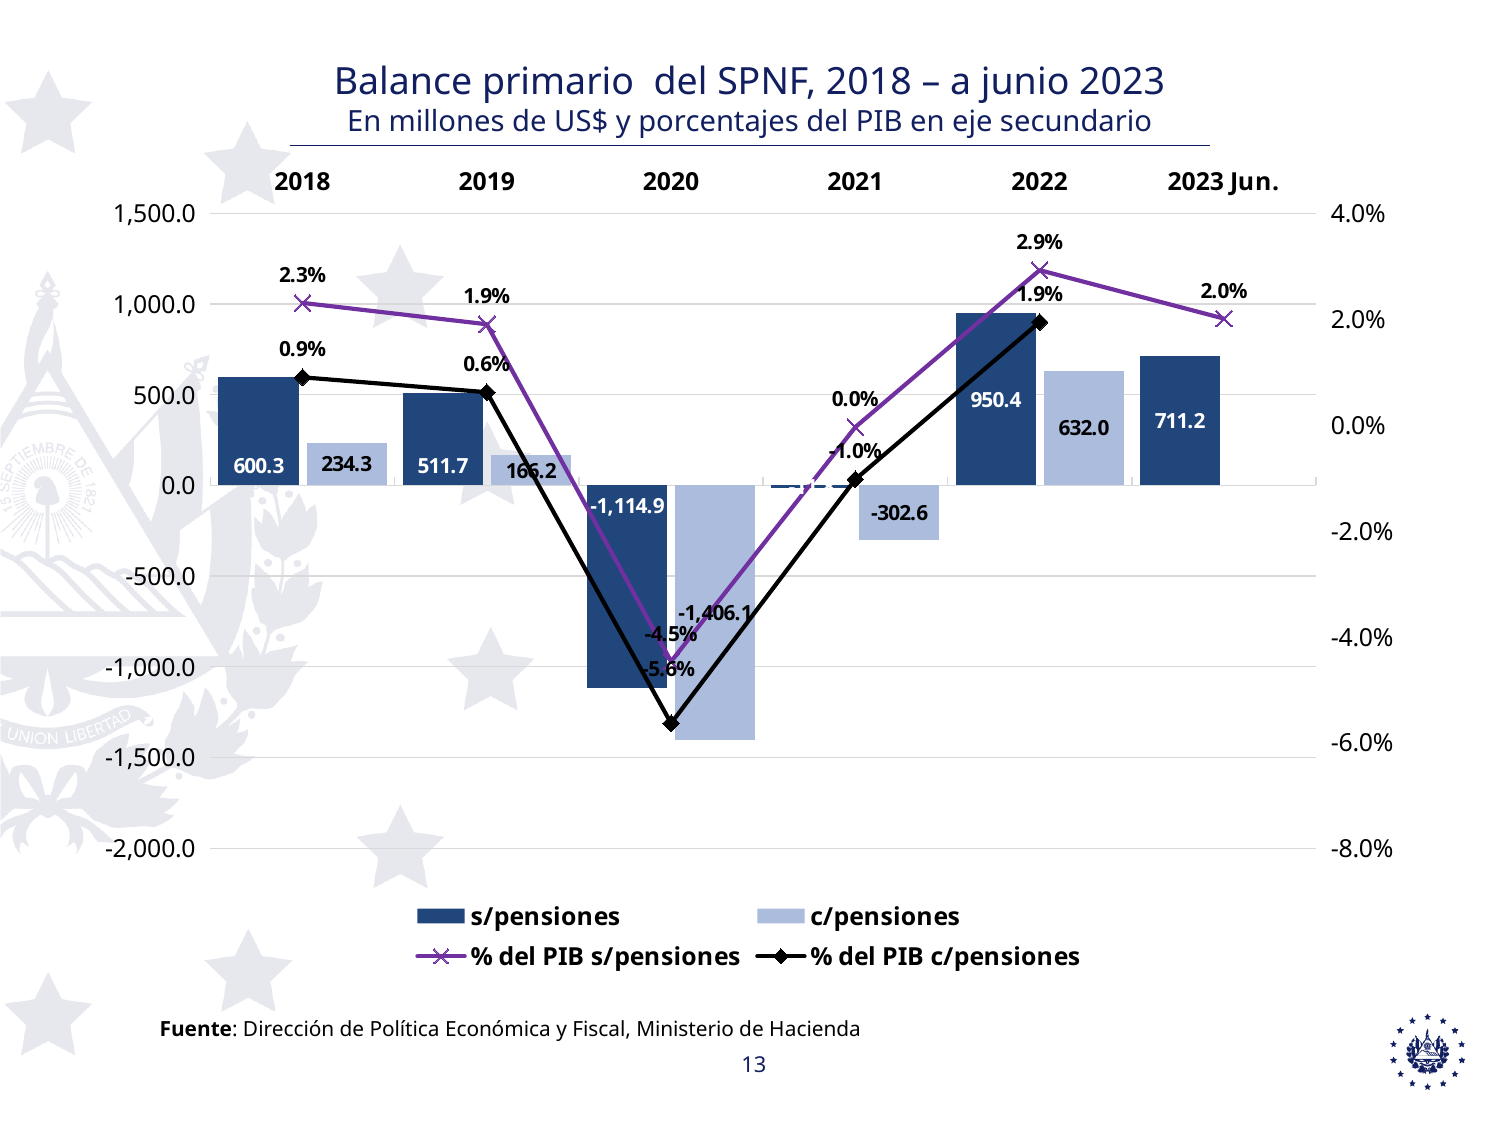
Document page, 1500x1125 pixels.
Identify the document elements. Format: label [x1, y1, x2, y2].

picture [0, 0, 1500, 1125]
chart [78, 147, 1421, 980]
